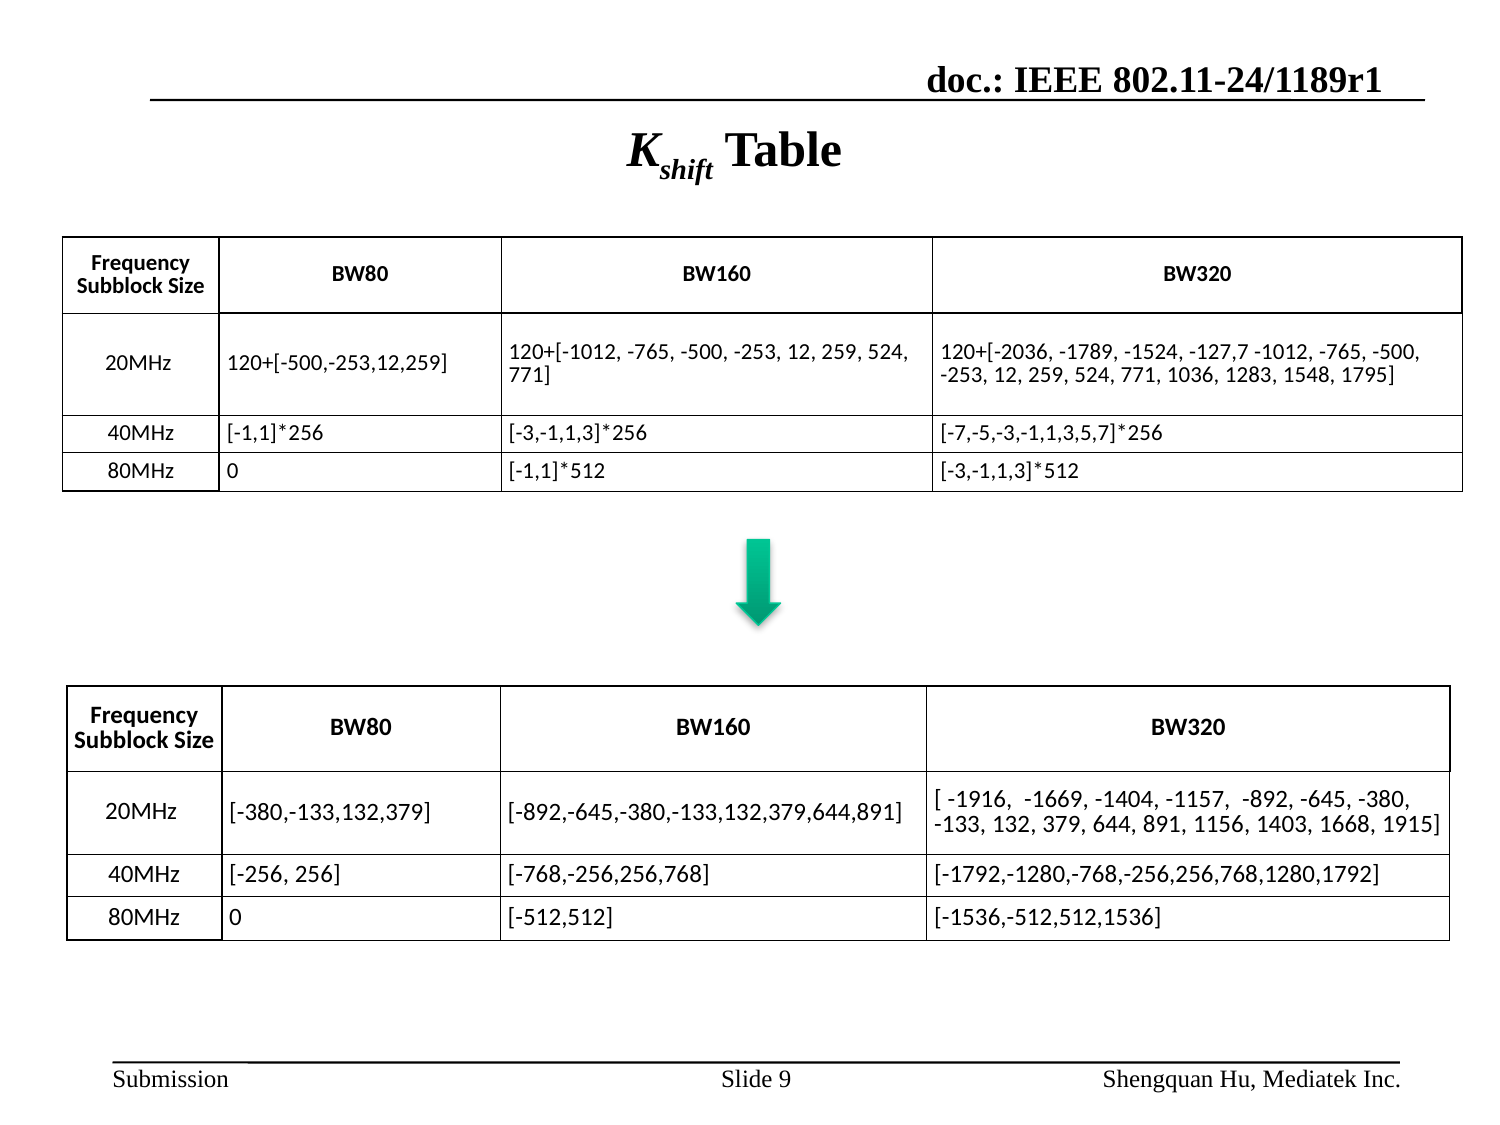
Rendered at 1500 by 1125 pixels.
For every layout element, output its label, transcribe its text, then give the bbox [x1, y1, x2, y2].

table_cell [-3,-1,1,3]*256 [502, 416, 932, 452]
table_cell [-1536,-512,512,1536] [927, 897, 1449, 940]
table_cell 40MHz [68, 855, 221, 896]
table_cell 80MHz [63, 453, 218, 490]
table_cell 20MHz [63, 314, 218, 415]
table_cell [ -1916, -1669, -1404, -1157, -892, -645, -380, -133, 132, 379, 644, 891, 1156, 1403, 1668, 1915] [927, 772, 1449, 854]
title Kshift Table [112, 114, 1357, 188]
table_cell 0 [223, 897, 500, 940]
table_cell [-892,-645,-380,-133,132,379,644,891] [501, 772, 926, 854]
table_header BW320 [933, 238, 1461, 312]
slide_number Slide 9 [712, 1061, 800, 1093]
table_cell [-380,-133,132,379] [223, 772, 500, 854]
table_cell [-3,-1,1,3]*512 [933, 453, 1462, 491]
table_cell [-256, 256] [223, 855, 500, 896]
table_cell [-7,-5,-3,-1,1,3,5,7]*256 [933, 416, 1462, 452]
table_header BW320 [927, 687, 1449, 771]
table_header BW80 [220, 238, 501, 312]
table_header BW160 [502, 238, 932, 312]
table_cell [-768,-256,256,768] [501, 855, 926, 896]
table_cell 0 [220, 453, 501, 491]
table_cell 40MHz [63, 416, 218, 452]
table_cell 120+[-2036, -1789, -1524, -127,7 -1012, -765, -500, -253, 12, 259, 524, 771, 1036, 1283, 1548, 1795] [933, 314, 1462, 415]
table_cell 20MHz [68, 772, 221, 854]
table_cell 120+[-1012, -765, -500, -253, 12, 259, 524, 771] [502, 314, 932, 415]
table_cell [-1,1]*256 [220, 416, 501, 452]
table_header BW160 [501, 687, 926, 771]
text_box [735, 538, 782, 626]
table_header BW80 [223, 687, 500, 771]
table_cell 80MHz [68, 897, 221, 939]
table_cell [-512,512] [501, 897, 926, 940]
table_header Frequency Subblock Size [68, 687, 221, 771]
footer Shengquan Hu, Mediatek Inc. [1098, 1061, 1402, 1093]
table_cell [-1,1]*512 [502, 453, 932, 491]
table_cell [-1792,-1280,-768,-256,256,768,1280,1792] [927, 855, 1449, 896]
table_cell 120+[-500,-253,12,259] [220, 314, 501, 415]
table_header Frequency Subblock Size [63, 238, 218, 313]
